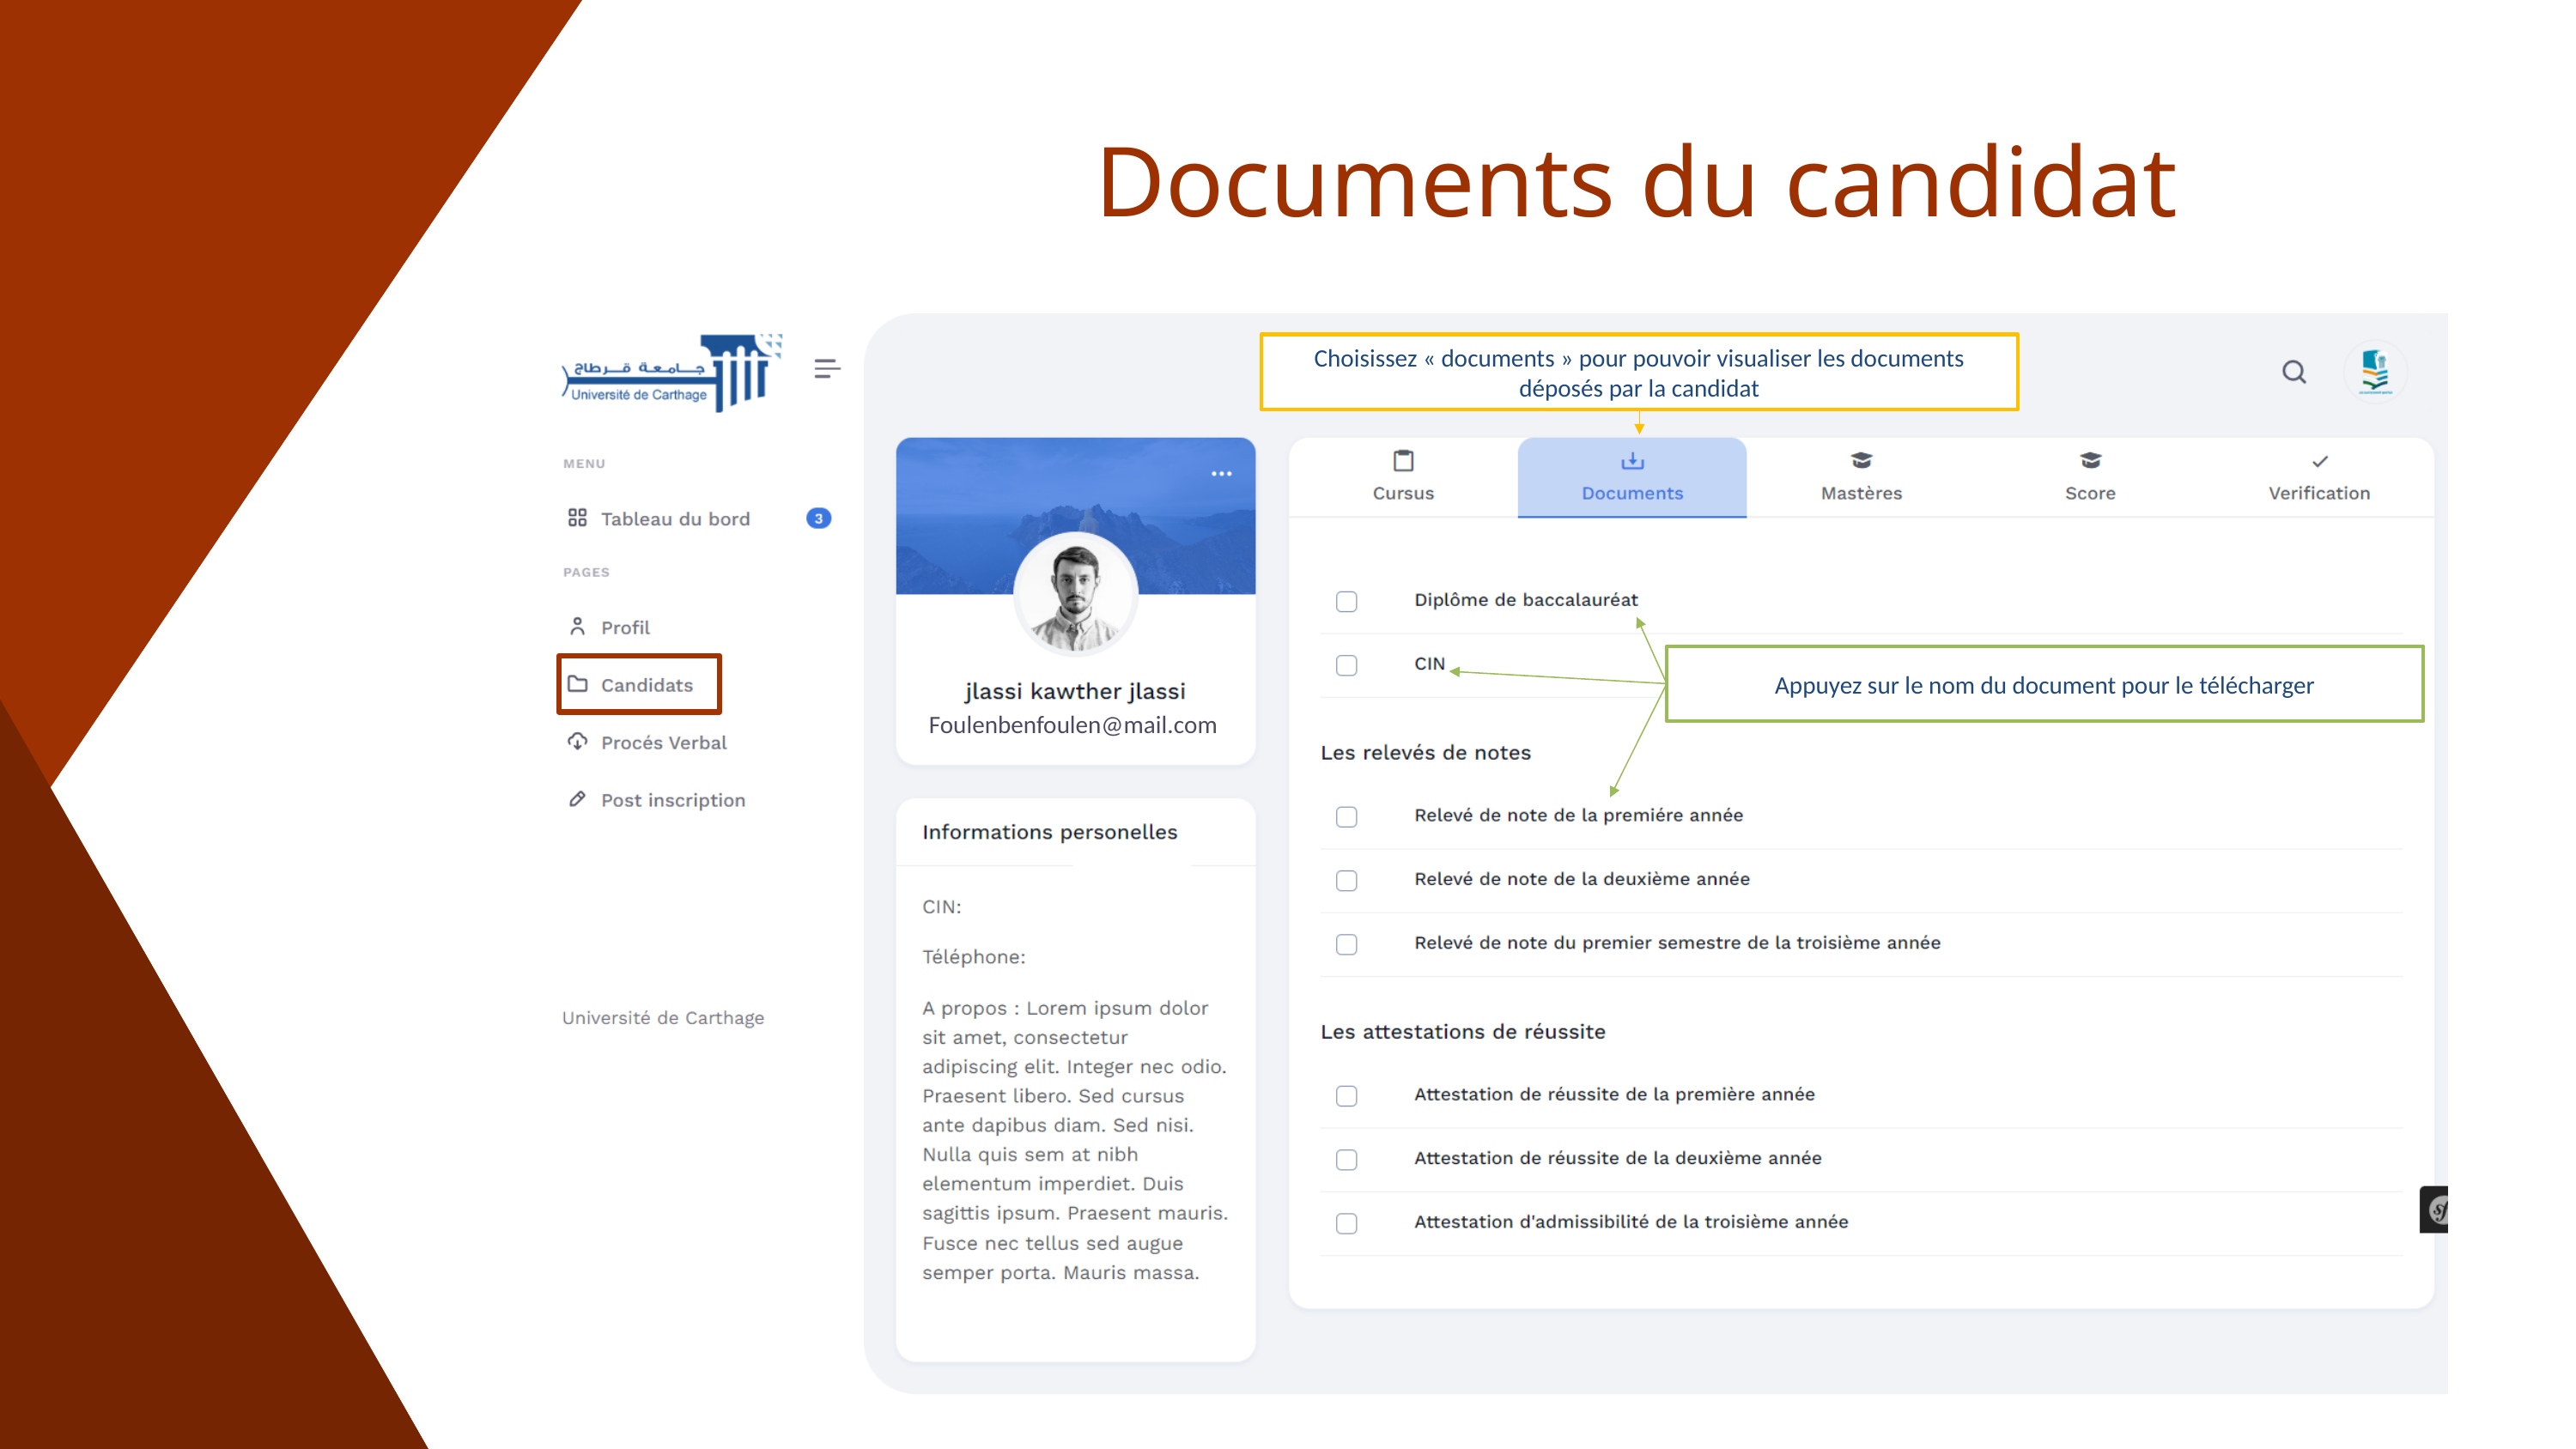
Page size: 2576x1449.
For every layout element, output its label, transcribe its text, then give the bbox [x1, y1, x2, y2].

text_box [1609, 683, 1668, 798]
picture [531, 312, 2449, 1422]
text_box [1449, 670, 1668, 684]
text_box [1636, 616, 1668, 670]
text_box Documents du candidat [955, 62, 2318, 237]
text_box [0, 300, 437, 1449]
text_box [0, 139, 723, 723]
